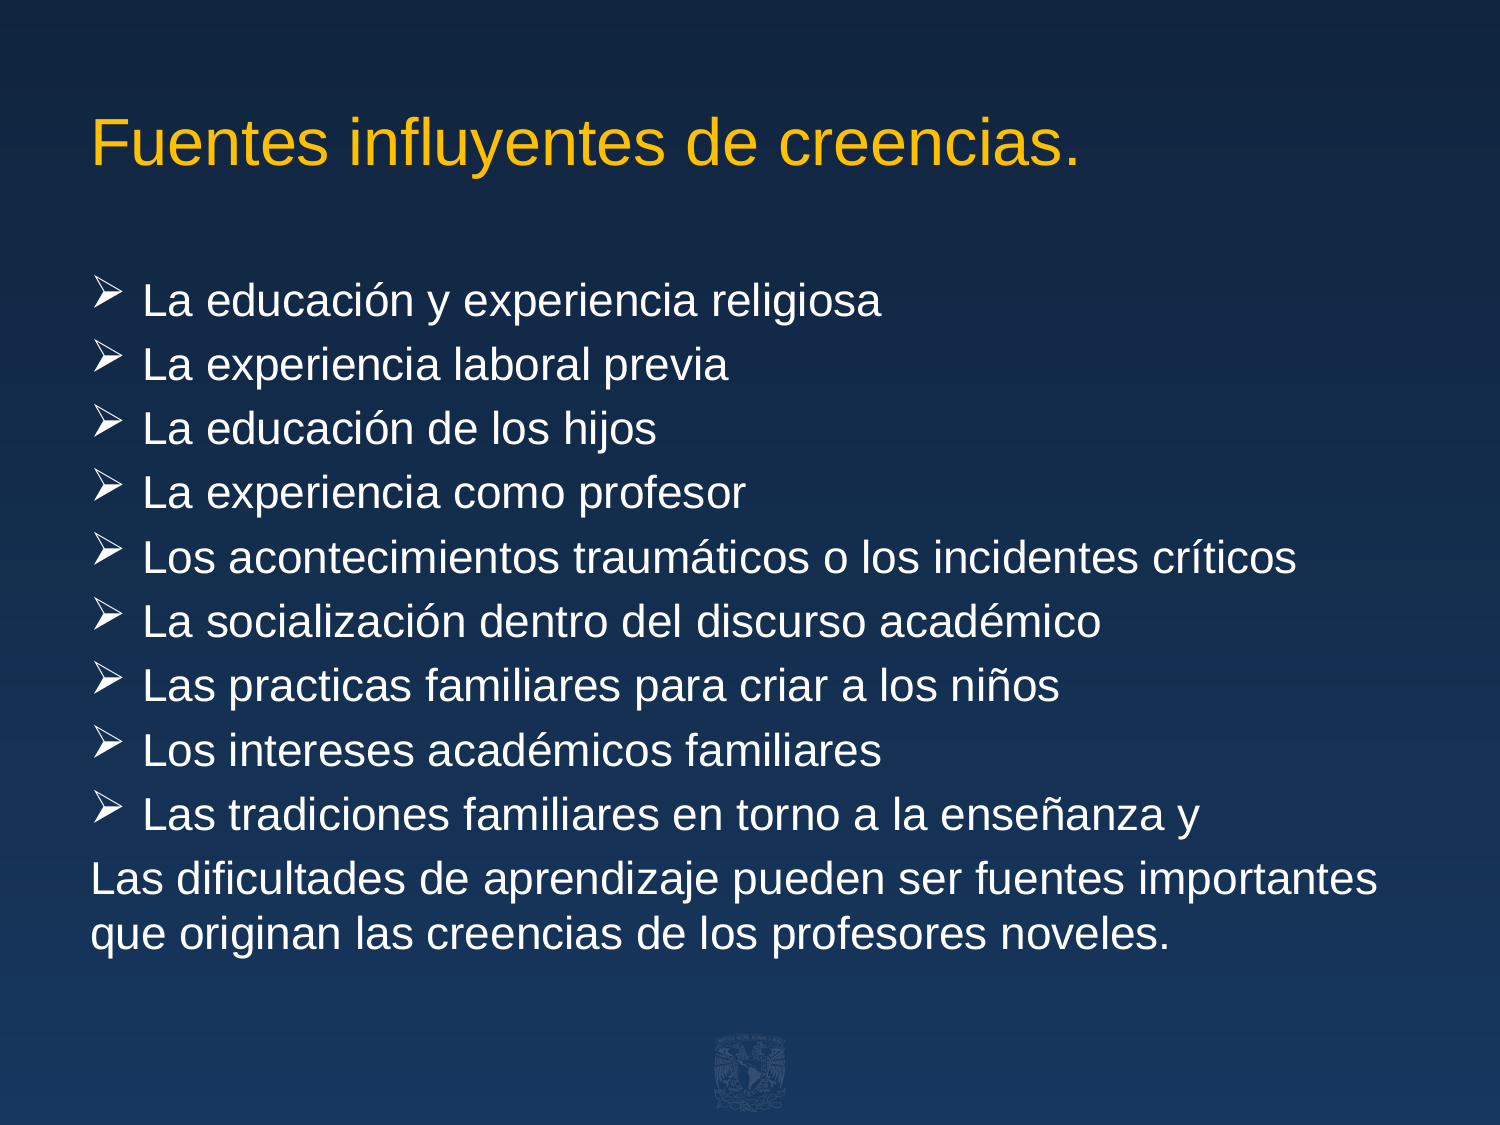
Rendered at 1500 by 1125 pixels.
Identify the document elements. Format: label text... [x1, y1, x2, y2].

title Fuentes influyentes de creencias. [75, 45, 1425, 233]
list La educación y experiencia religiosa La experiencia laboral previa La educación de los hijos La experiencia como profesor Los acontecimientos traumáticos o los incidentes críticos La socialización dentro del discurso académico Las practicas familiares para criar a los niños Los intereses académicos familiares Las tradiciones familiares en torno a la enseñanza y Las dificultades de aprendizaje pueden ser fuentes importantes que originan las creencias de los profesores noveles. [75, 262, 1425, 1005]
picture [714, 1034, 786, 1112]
